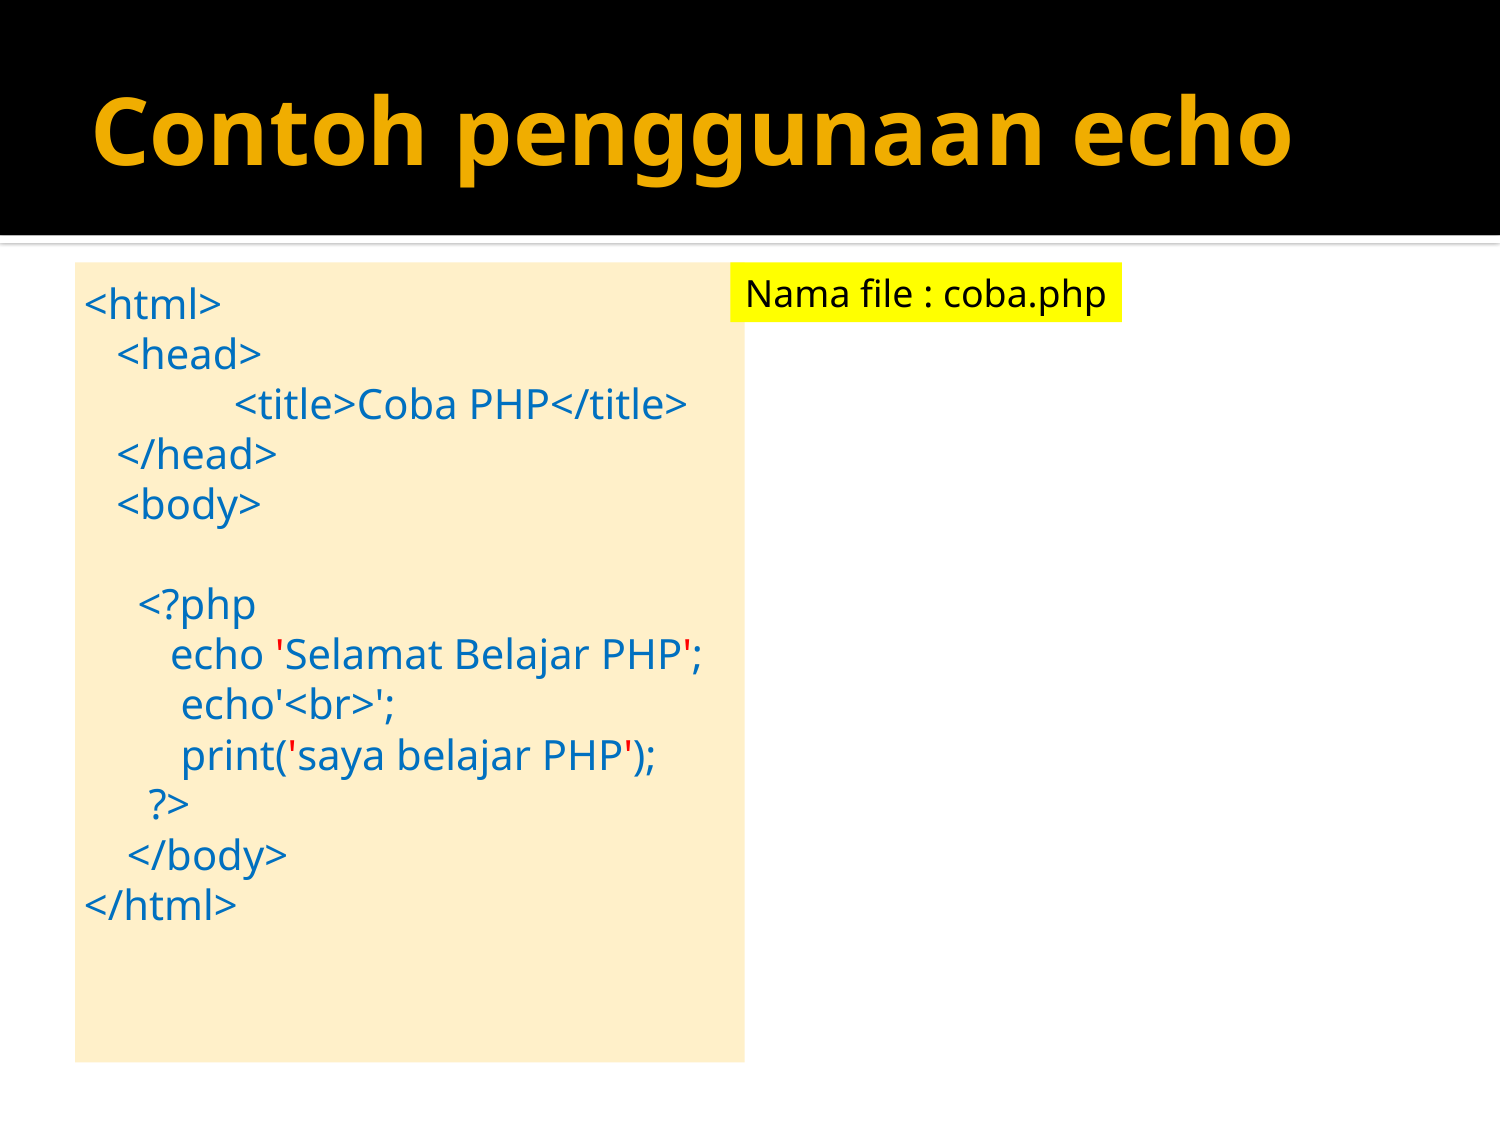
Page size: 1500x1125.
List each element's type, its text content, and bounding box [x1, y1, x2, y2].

text_box Nama file : coba.php [730, 262, 1122, 323]
title Contoh penggunaan echo [75, 25, 1425, 231]
list <html> <head> <title>Coba PHP</title> </head> <body> <?php echo 'Selamat Belajar PHP'; echo'<br>'; print('saya belajar PHP'); ?> </body> </html> [75, 262, 745, 1063]
